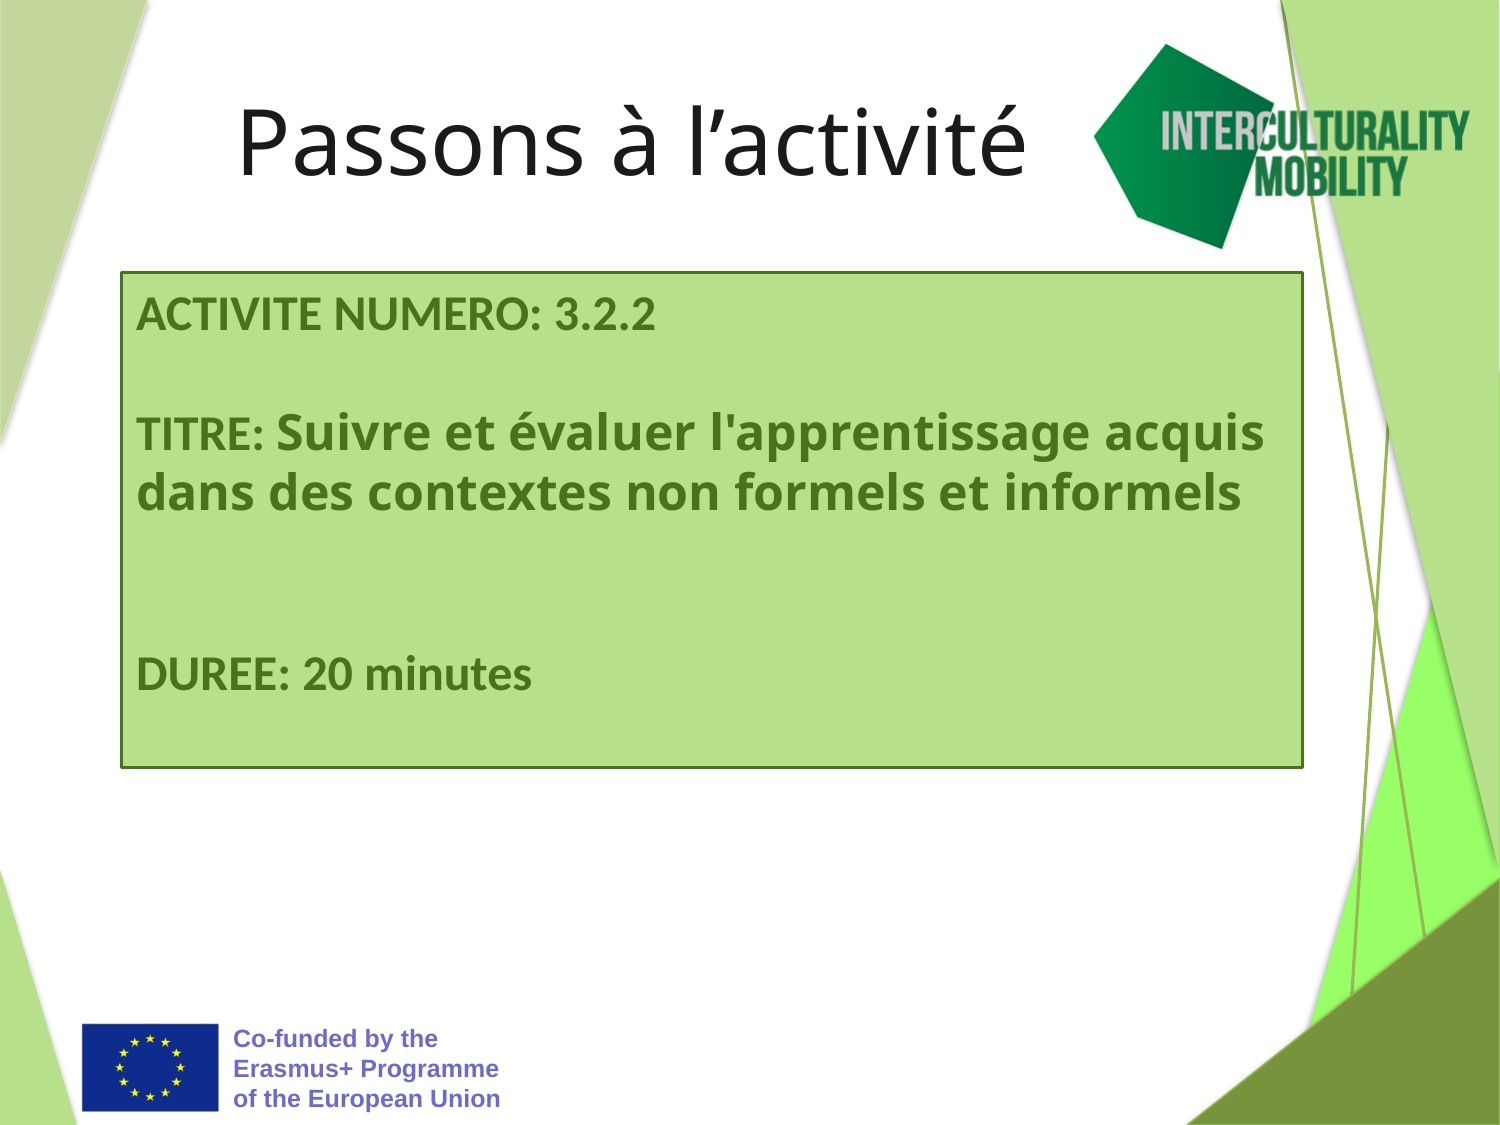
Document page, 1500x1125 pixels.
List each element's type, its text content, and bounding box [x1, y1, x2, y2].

picture [238, 1032, 243, 1044]
text_box ACTIVITE NUMERO: 3.2.2 TITRE: Suivre et évaluer l'apprentissage acquis dans des contextes non formels et informels DUREE: 20 minutes [121, 272, 1303, 768]
picture [53, 999, 243, 1125]
title Passons à l’activité [123, 45, 1142, 233]
picture [1092, 42, 1470, 251]
picture [238, 1096, 243, 1105]
